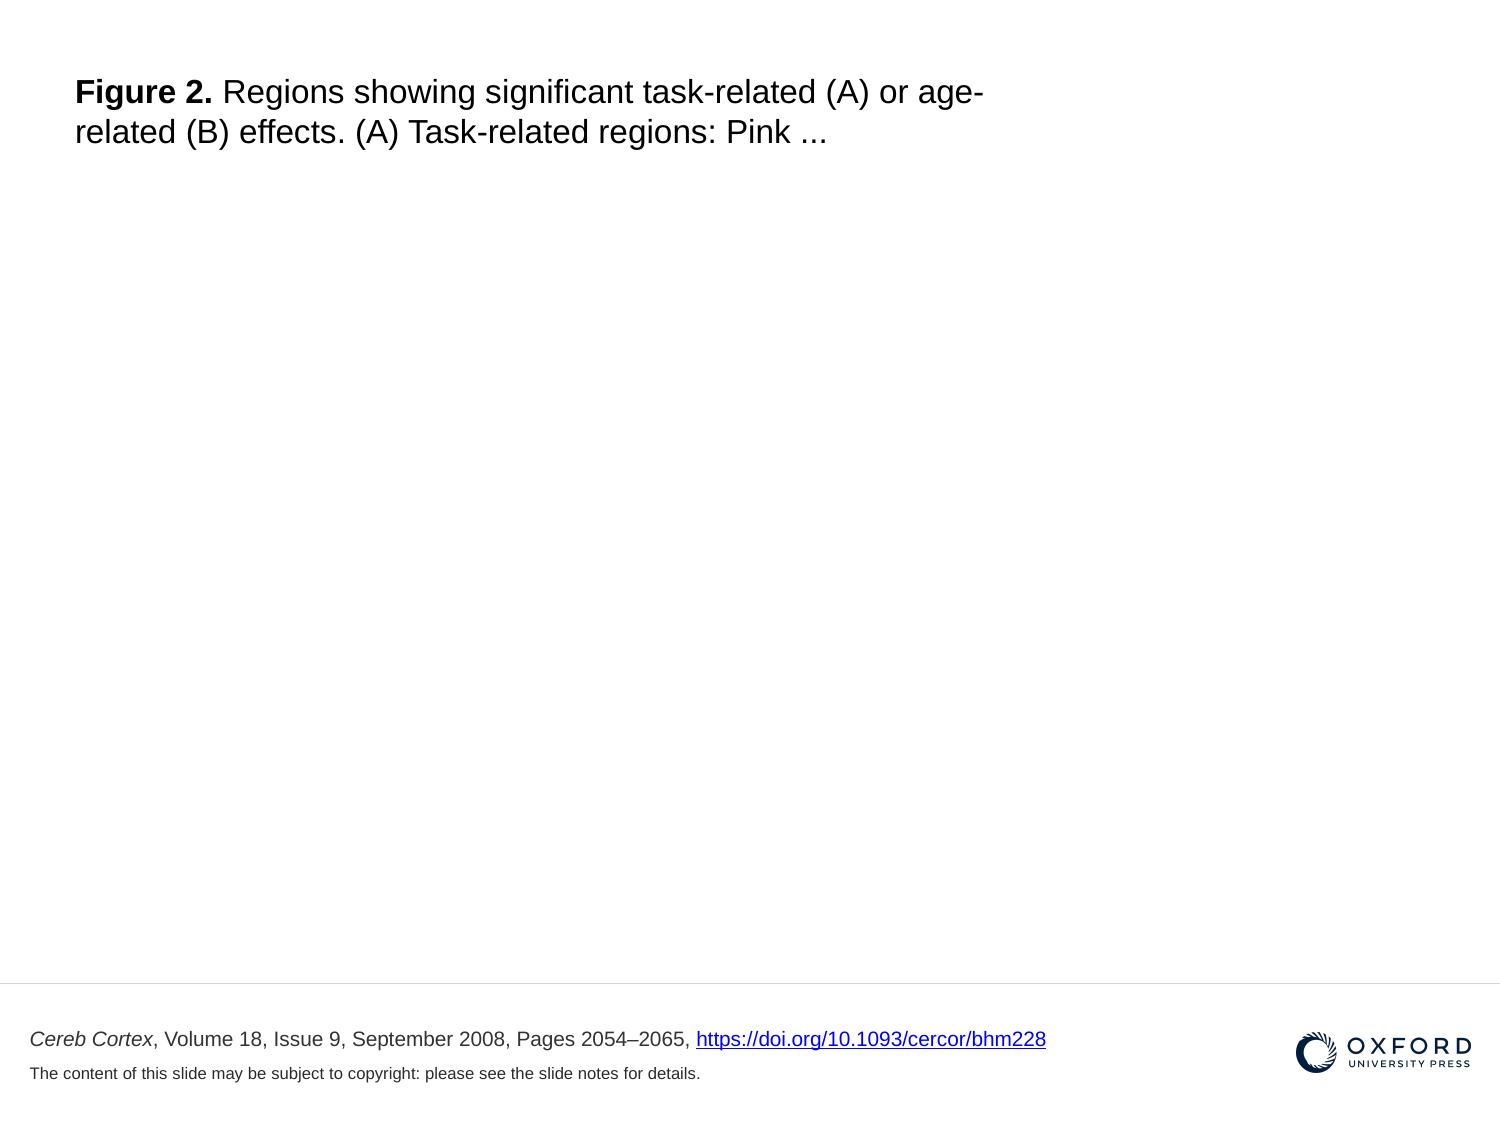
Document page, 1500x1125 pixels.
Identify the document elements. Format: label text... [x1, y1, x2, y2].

footer Cereb Cortex, Volume 18, Issue 9, September 2008, Pages 2054–2065, https://doi.org/10.1093/cercor/bhm228 The content of this slide may be subject to copyright: please see the slide notes for details. [0, 983, 1260, 1125]
title Figure 2. Regions showing significant task-related (A) or age-related (B) effects. (A) Task-related regions: Pink ... [75, 69, 1078, 171]
picture [1296, 1032, 1471, 1073]
